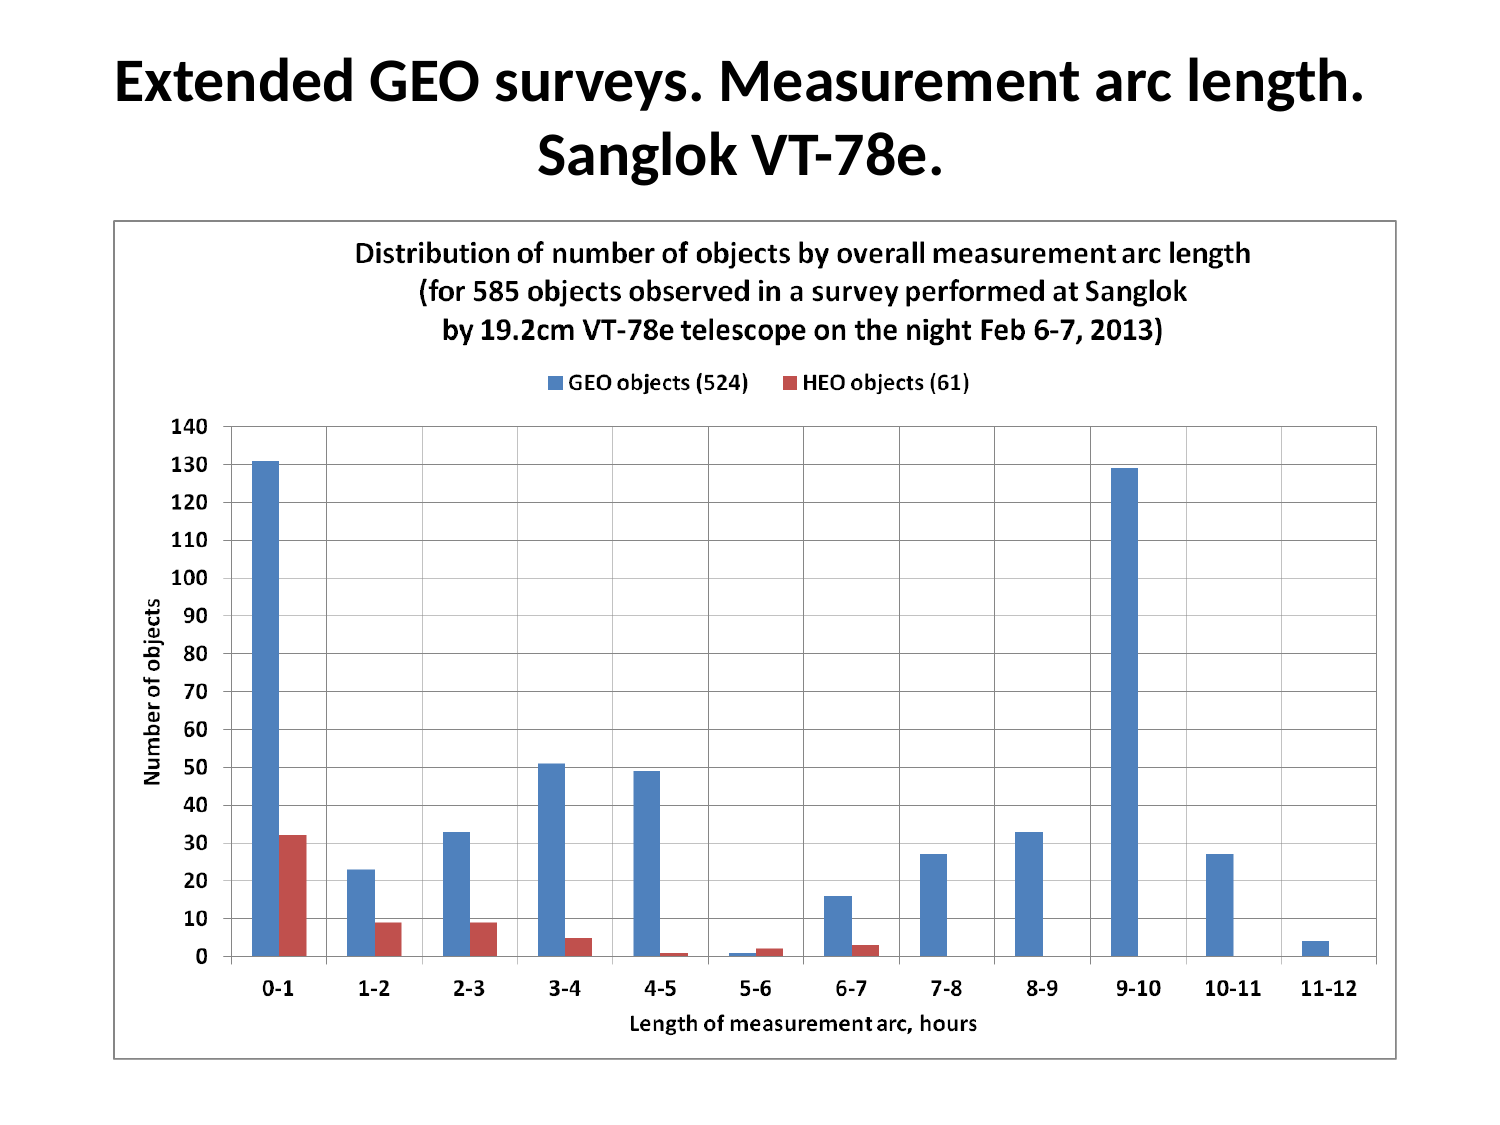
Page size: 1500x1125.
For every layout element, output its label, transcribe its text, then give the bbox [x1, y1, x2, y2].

title Extended GEO surveys. Measurement arc length. Sanglok VT-78e. [0, 31, 1483, 197]
picture [111, 219, 1397, 1061]
